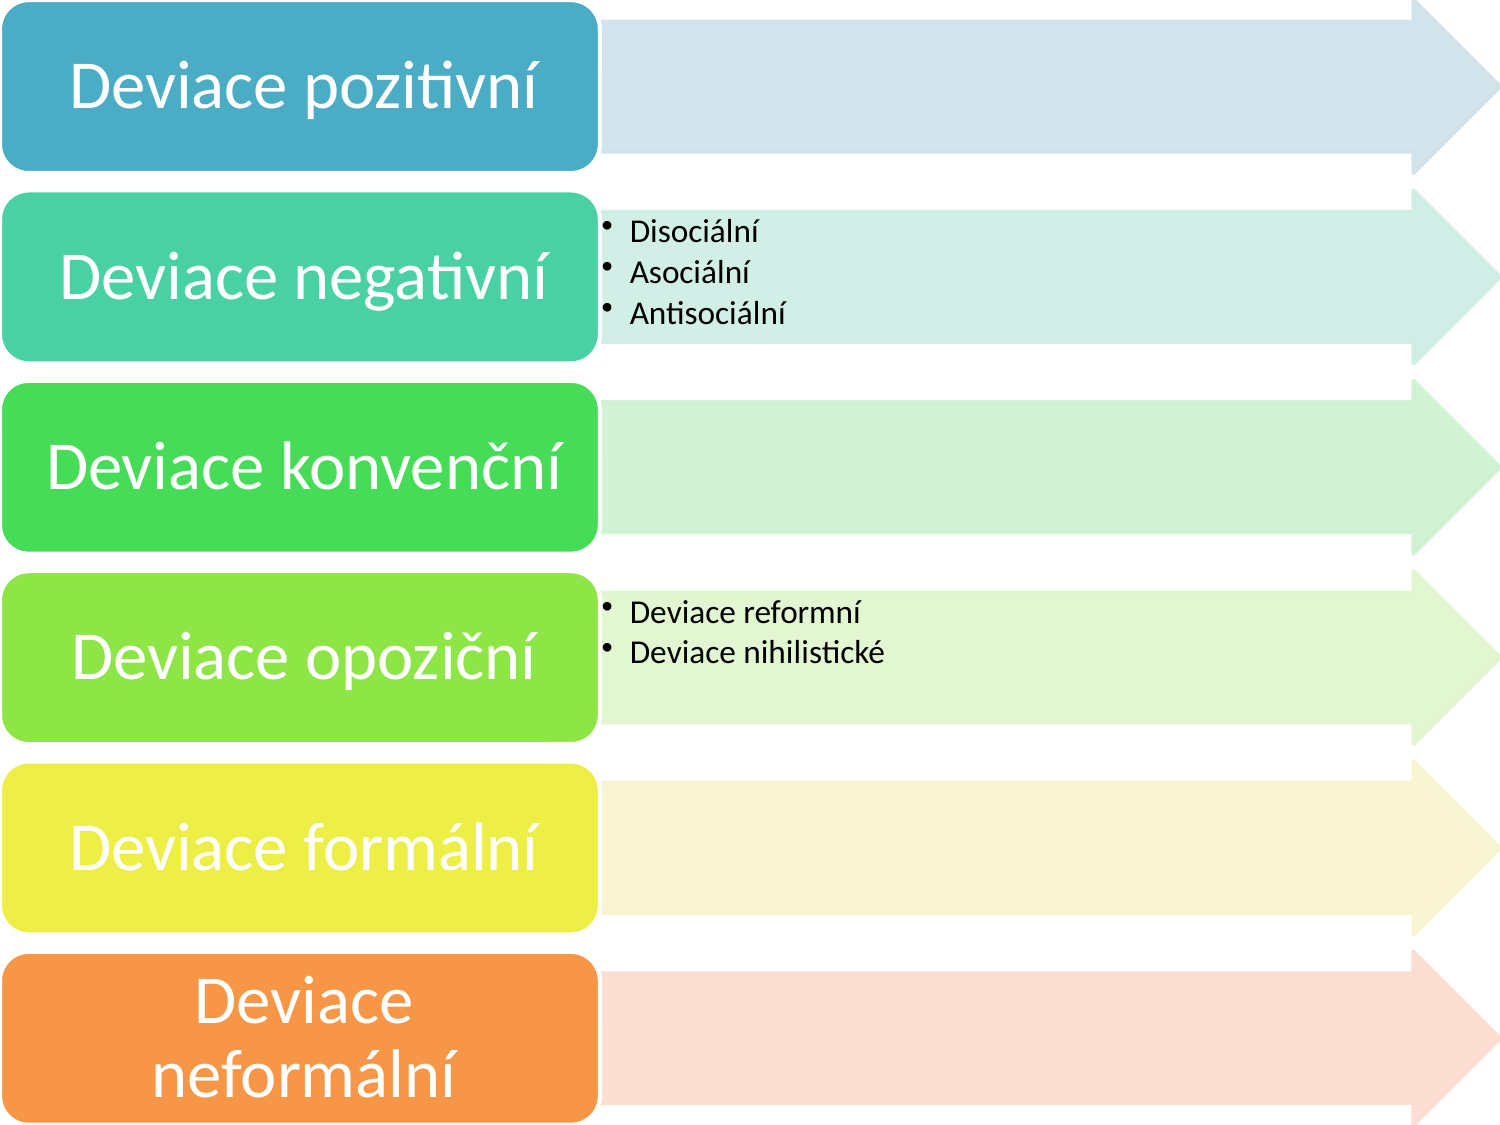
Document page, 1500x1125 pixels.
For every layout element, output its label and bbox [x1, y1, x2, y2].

text_box [0, 0, 1500, 1125]
